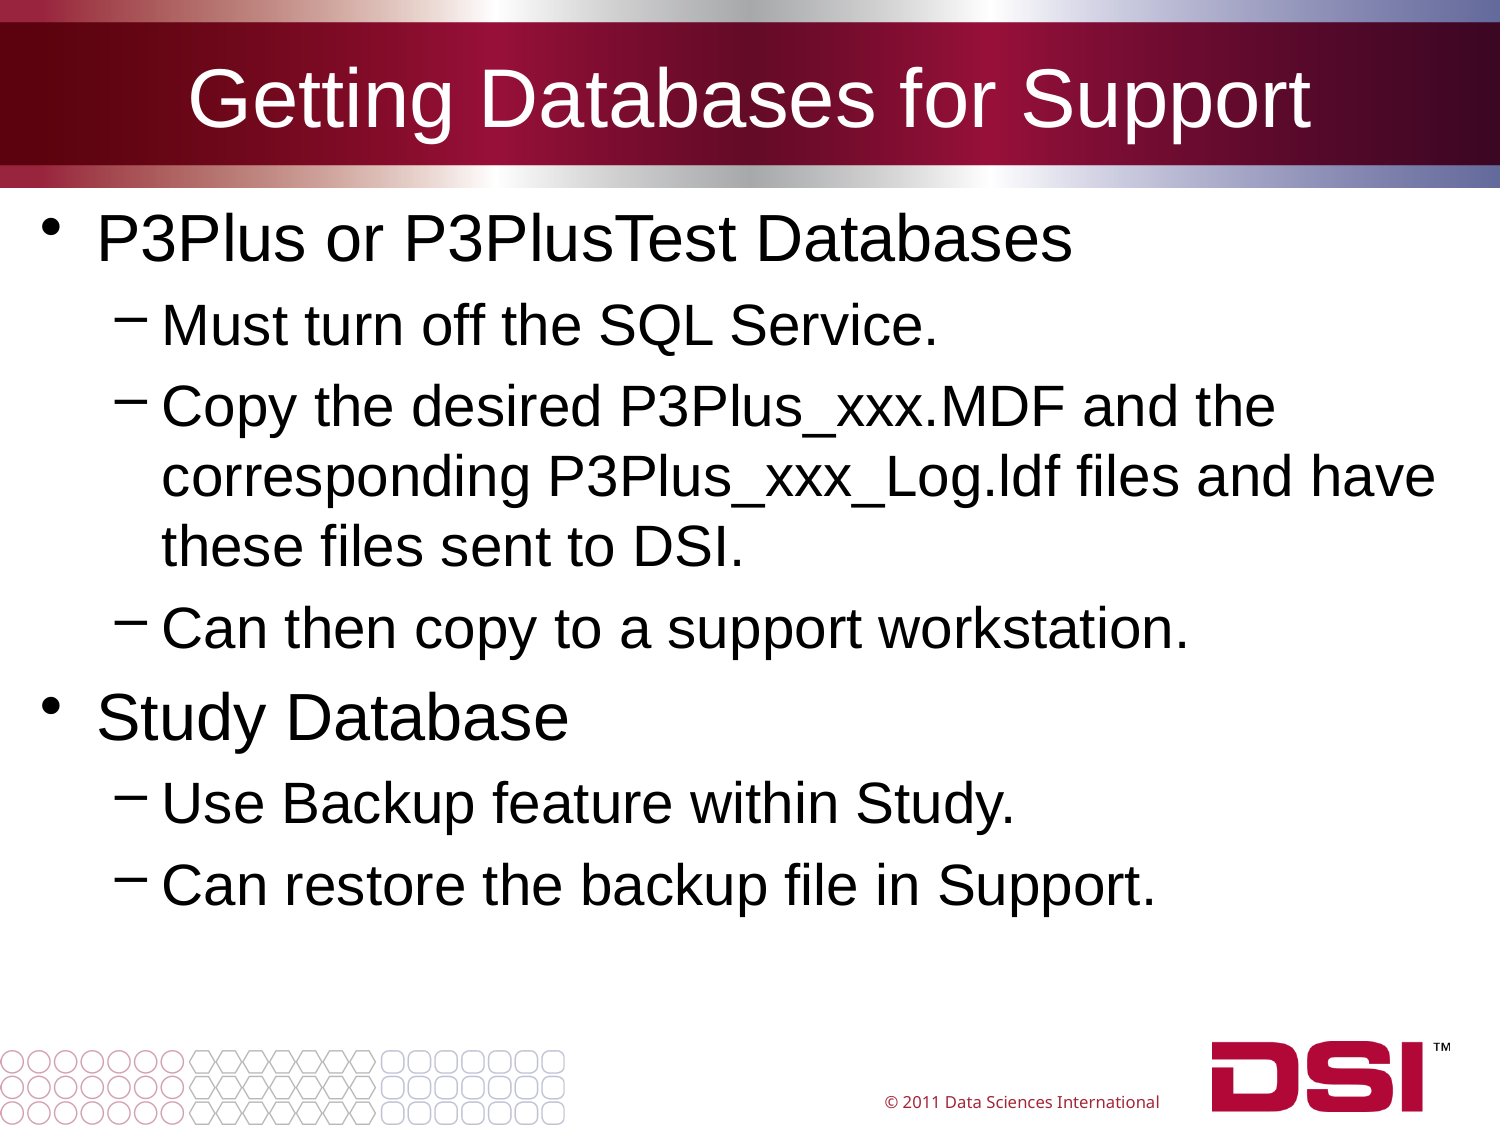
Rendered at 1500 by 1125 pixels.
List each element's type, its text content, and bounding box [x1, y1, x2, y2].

list P3Plus or P3PlusTest Databases Must turn off the SQL Service. Copy the desired P3Plus_xxx.MDF and the corresponding P3Plus_xxx_Log.ldf files and have these files sent to DSI. Can then copy to a support workstation. Study Database Use Backup feature within Study. Can restore the backup file in Support. [24, 187, 1476, 931]
picture [0, 0, 1500, 188]
title Getting Databases for Support [74, 24, 1426, 163]
picture [1212, 1041, 1450, 1112]
picture [0, 1050, 565, 1125]
